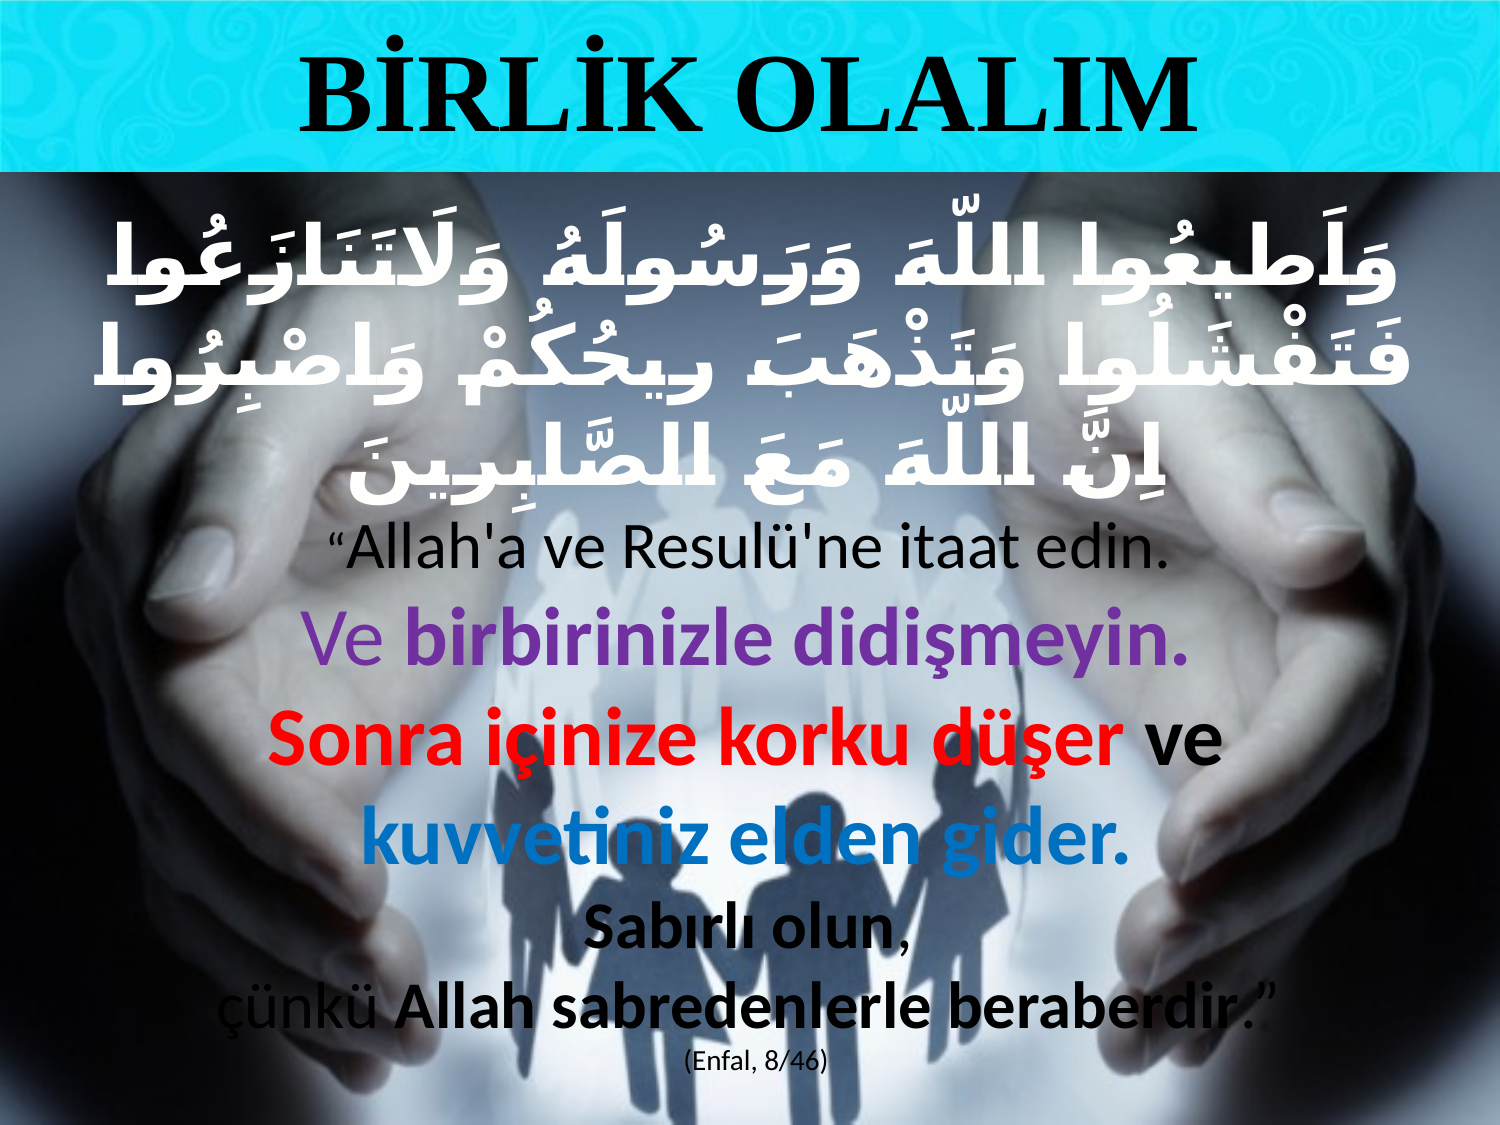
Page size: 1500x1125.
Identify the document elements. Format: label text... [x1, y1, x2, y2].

text_box BİRLİK OLALIM [0, 0, 1500, 172]
picture [0, 172, 1500, 1125]
